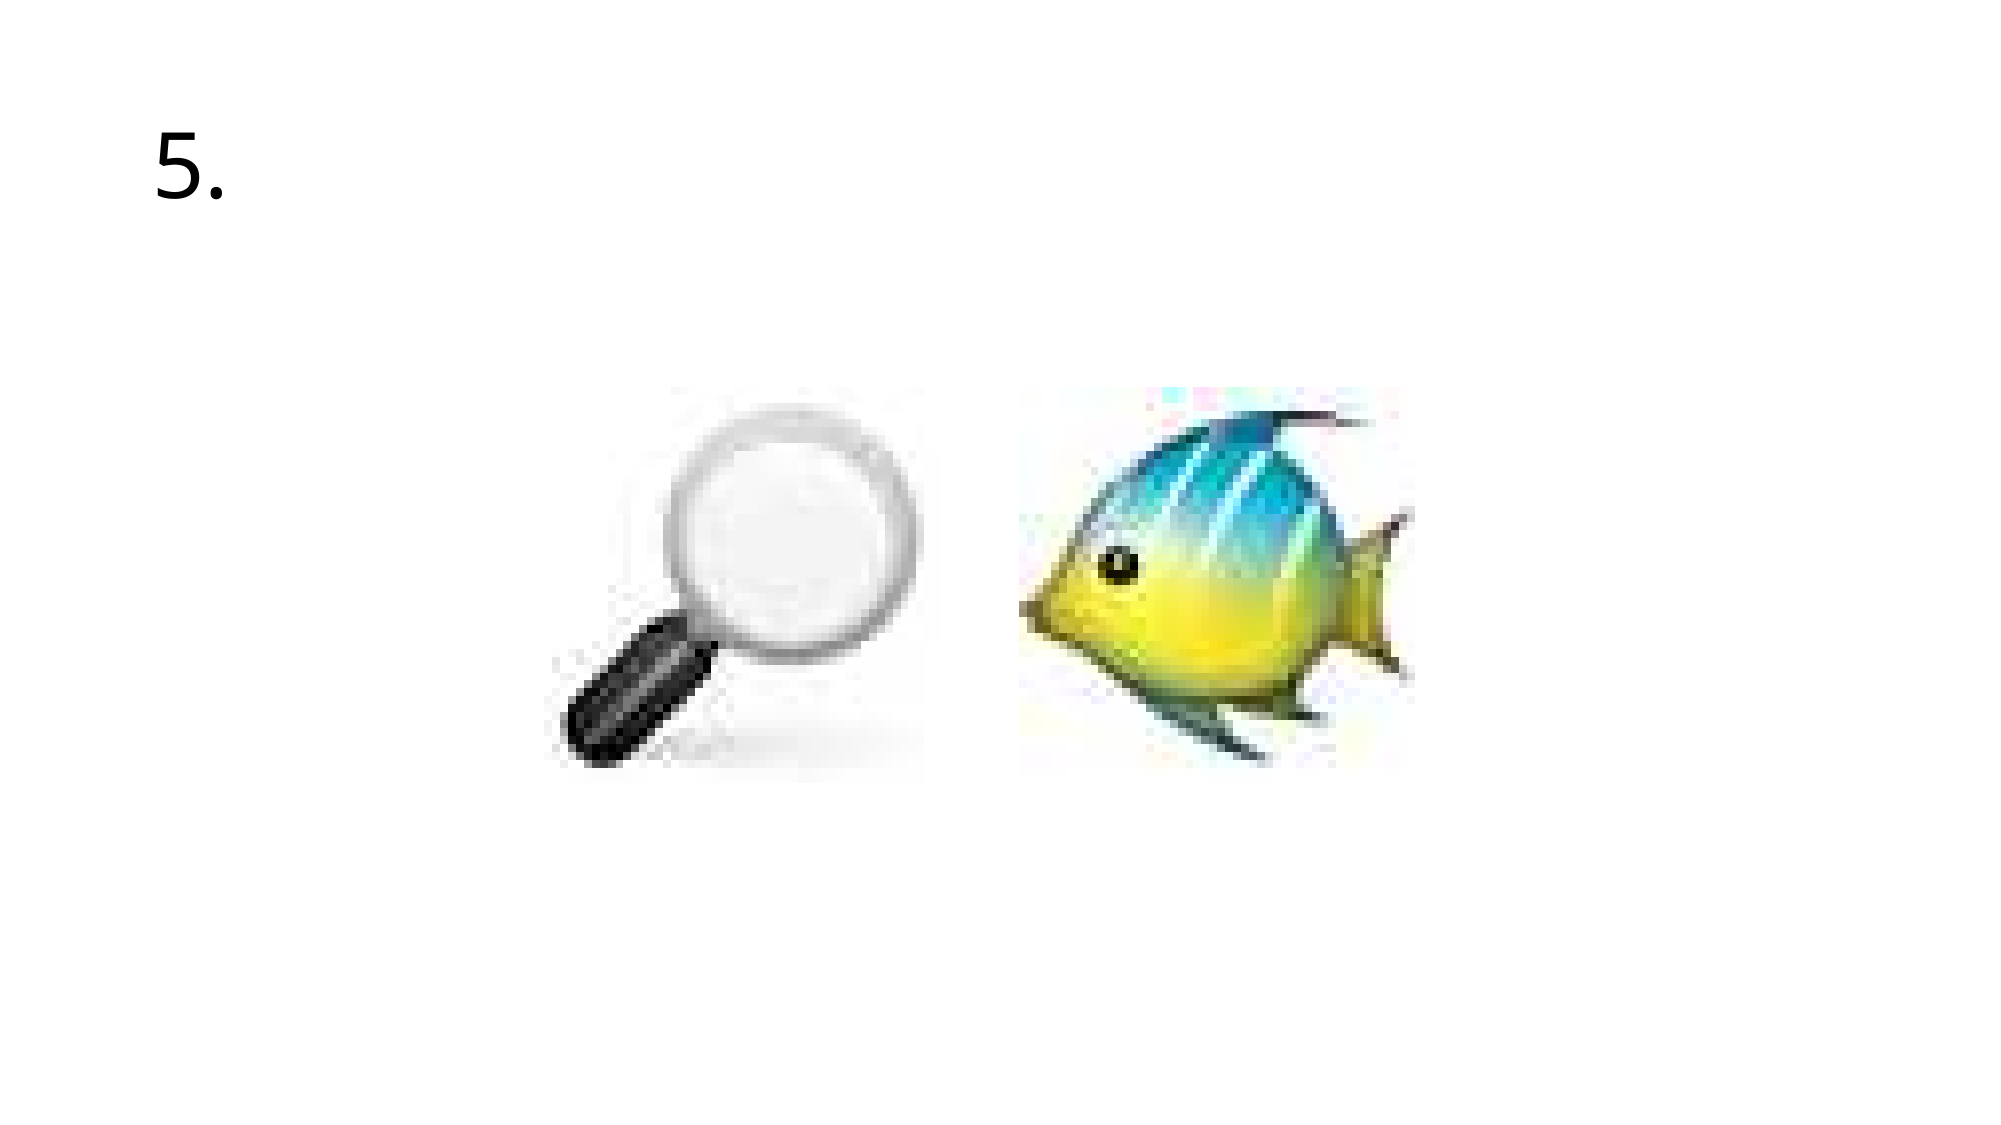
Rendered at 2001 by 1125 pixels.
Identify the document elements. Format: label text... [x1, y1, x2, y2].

title 5. [137, 59, 1863, 278]
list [521, 277, 1479, 879]
